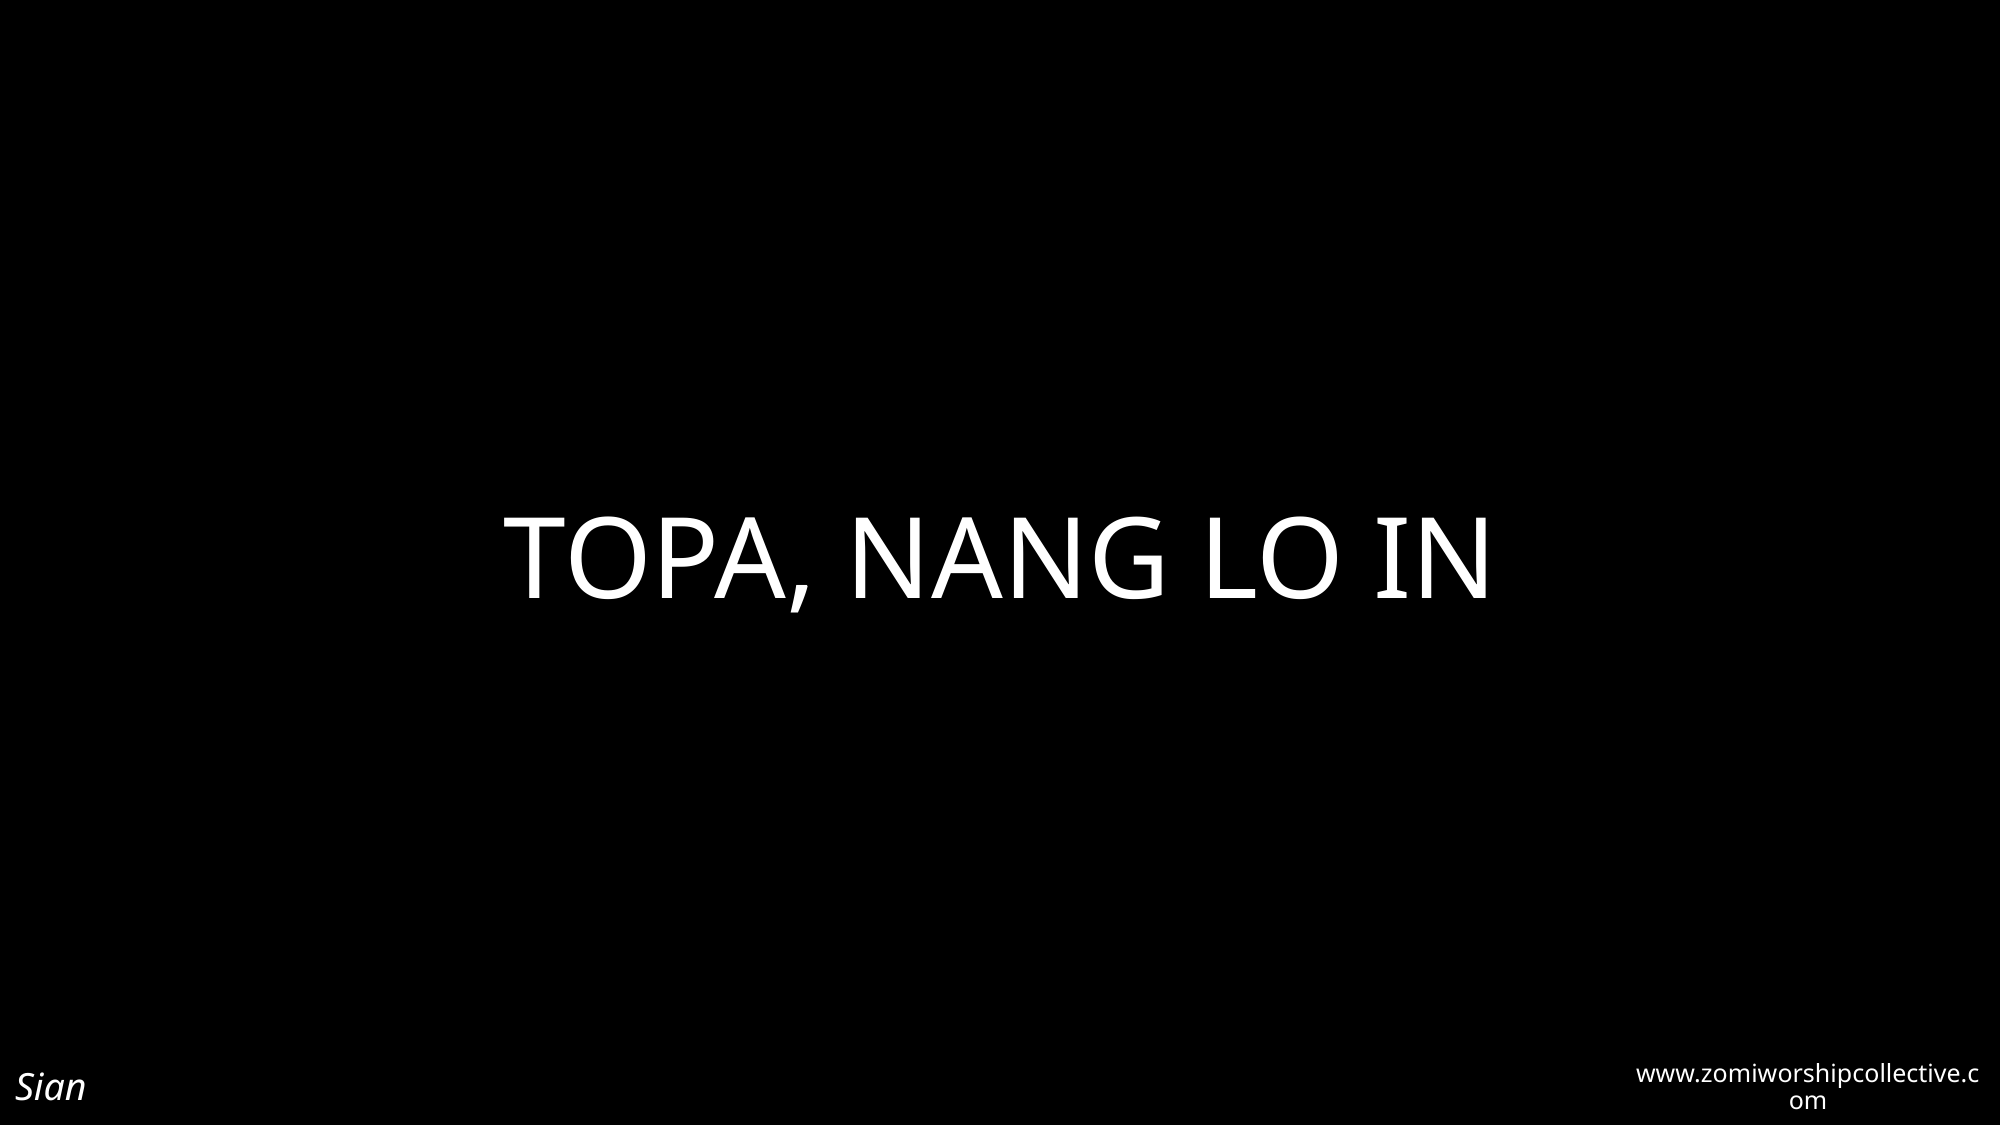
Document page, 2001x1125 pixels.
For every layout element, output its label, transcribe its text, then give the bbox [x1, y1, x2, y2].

title TOPA, NANG LO IN [159, 366, 1842, 759]
text_box www.zomiworshipcollective.com [1616, 1051, 2000, 1125]
subtitle Sian [0, 1051, 196, 1125]
